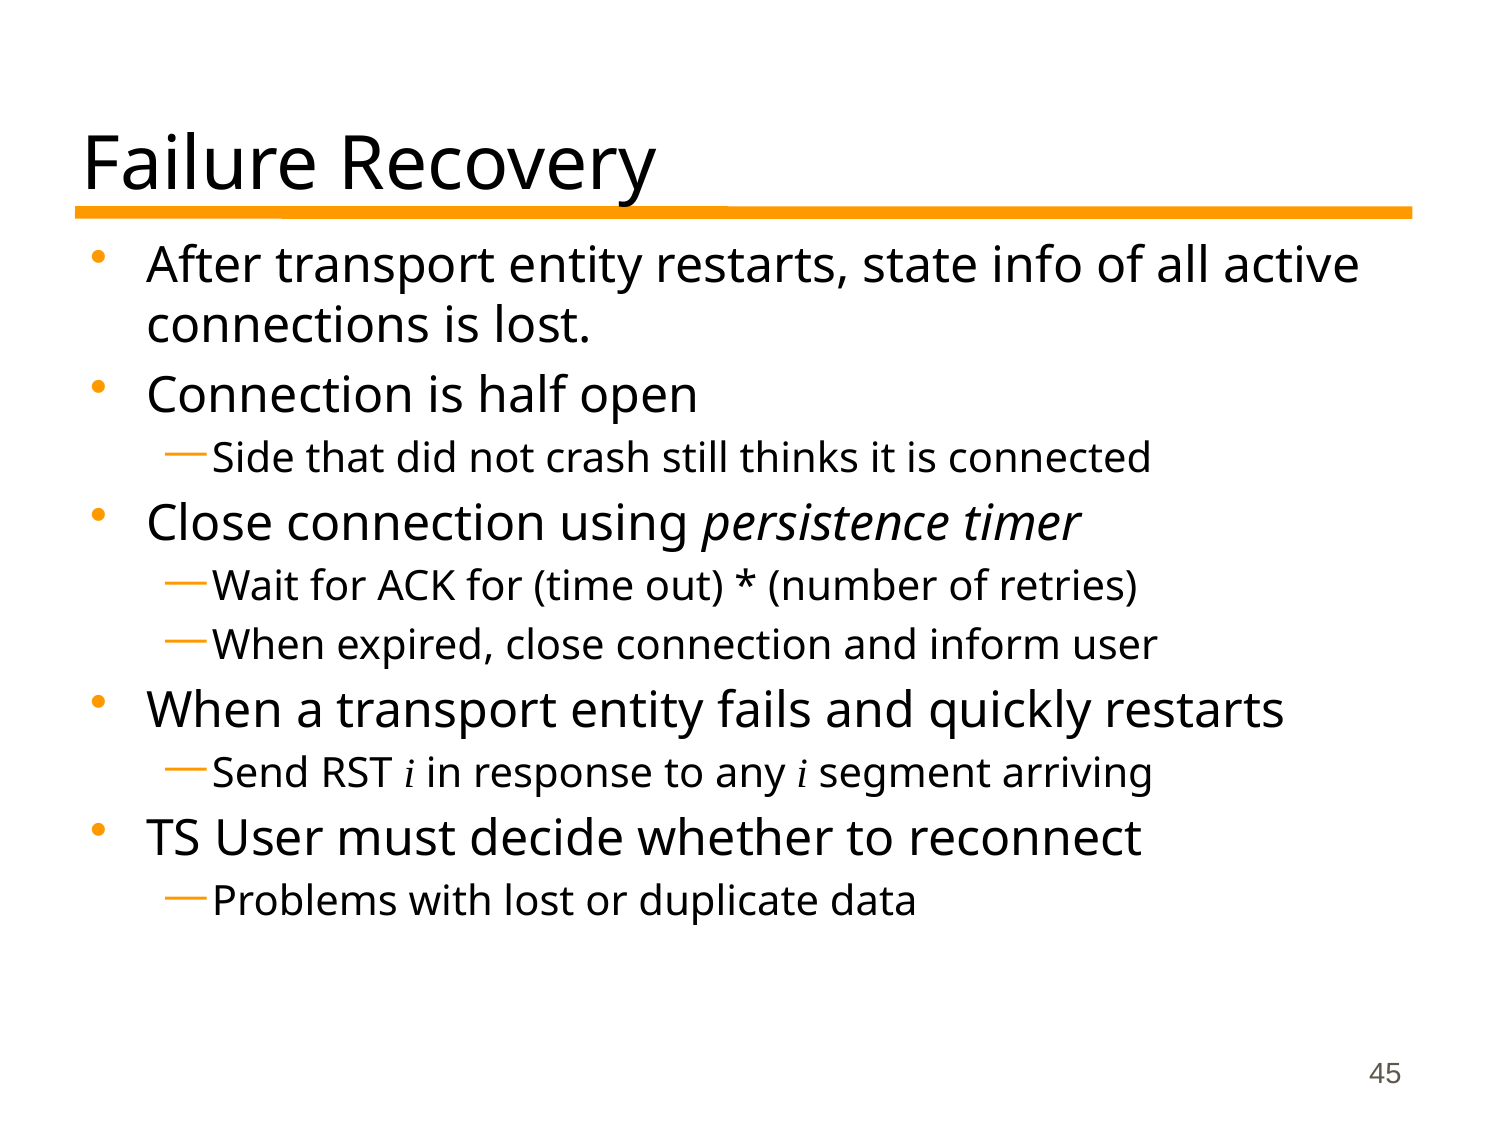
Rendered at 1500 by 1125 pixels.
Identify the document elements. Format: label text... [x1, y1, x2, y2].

list After transport entity restarts, state info of all active connections is lost. Connection is half open Side that did not crash still thinks it is connected Close connection using persistence timer Wait for ACK for (time out) * (number of retries) When expired, close connection and inform user When a transport entity fails and quickly restarts Send RST i in response to any i segment arriving TS User must decide whether to reconnect Problems with lost or duplicate data [75, 224, 1417, 994]
title Failure Recovery [66, 24, 1413, 213]
slide_number 45 [1103, 1021, 1417, 1098]
